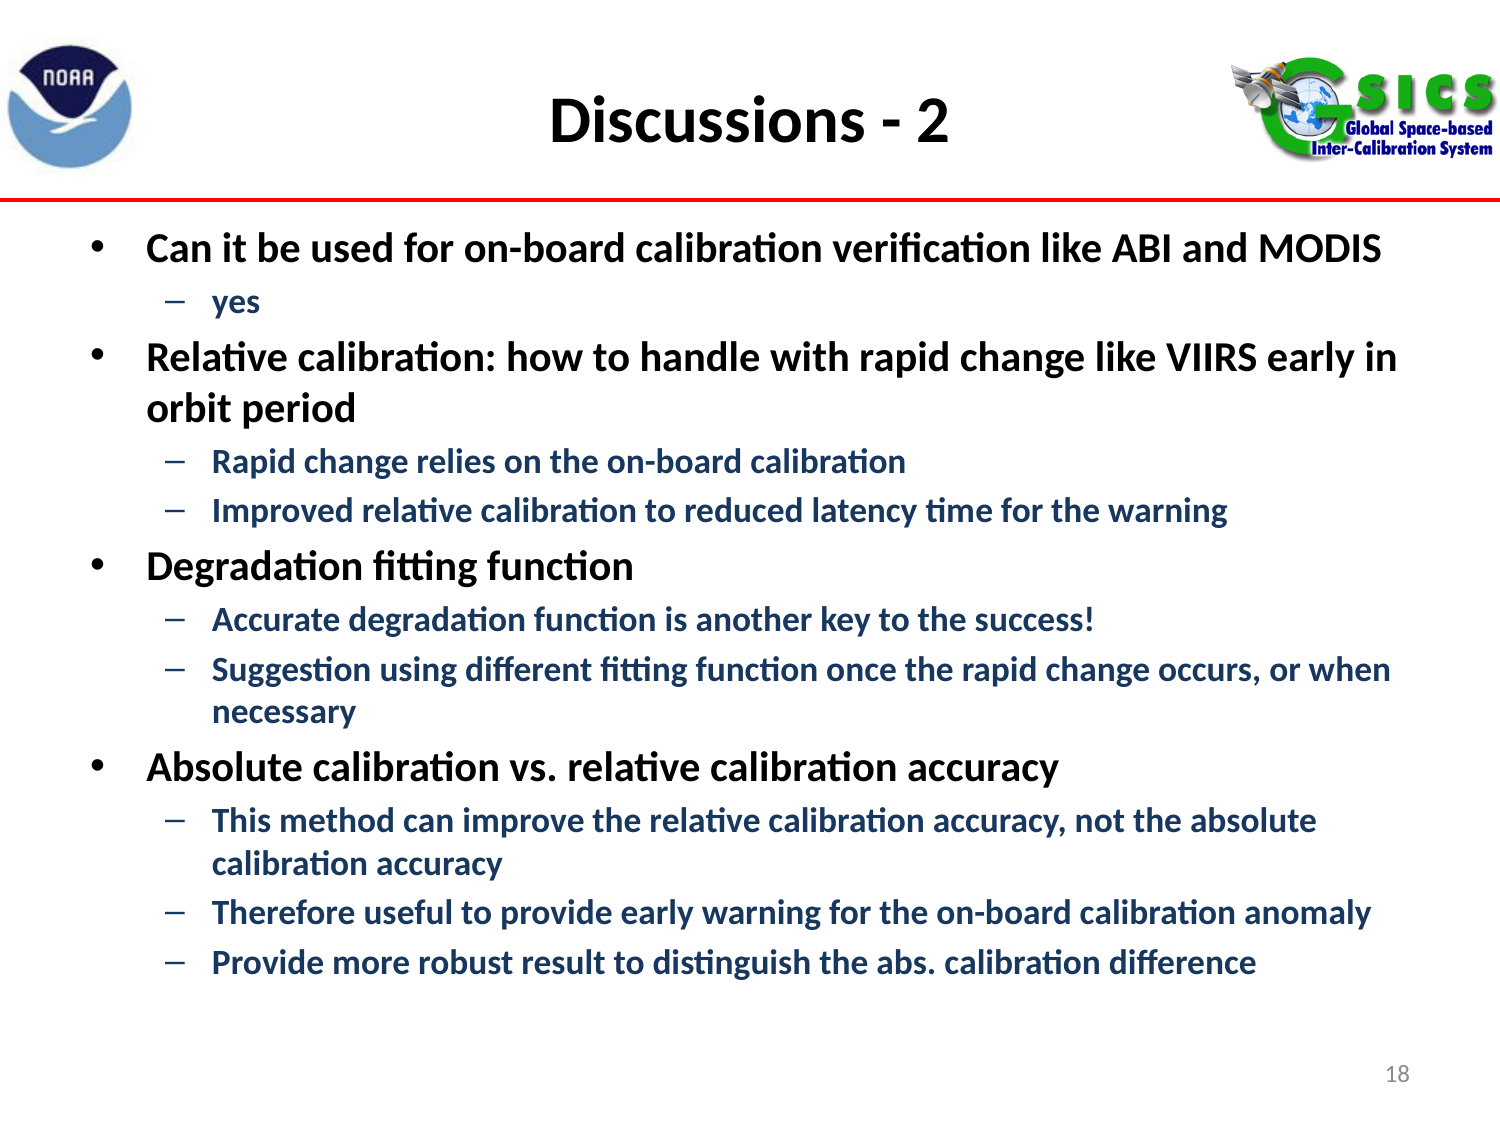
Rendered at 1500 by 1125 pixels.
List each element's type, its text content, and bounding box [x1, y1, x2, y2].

list Can it be used for on-board calibration verification like ABI and MODIS yes Relative calibration: how to handle with rapid change like VIIRS early in orbit period Rapid change relies on the on-board calibration Improved relative calibration to reduced latency time for the warning Degradation fitting function Accurate degradation function is another key to the success! Suggestion using different fitting function once the rapid change occurs, or when necessary Absolute calibration vs. relative calibration accuracy This method can improve the relative calibration accuracy, not the absolute calibration accuracy Therefore useful to provide early warning for the on-board calibration anomaly Provide more robust result to distinguish the abs. calibration difference [75, 212, 1425, 1005]
title Discussions - 2 [75, 45, 1425, 188]
picture [0, 37, 141, 178]
slide_number 18 [1074, 1042, 1425, 1103]
picture [1425, 49, 1500, 163]
